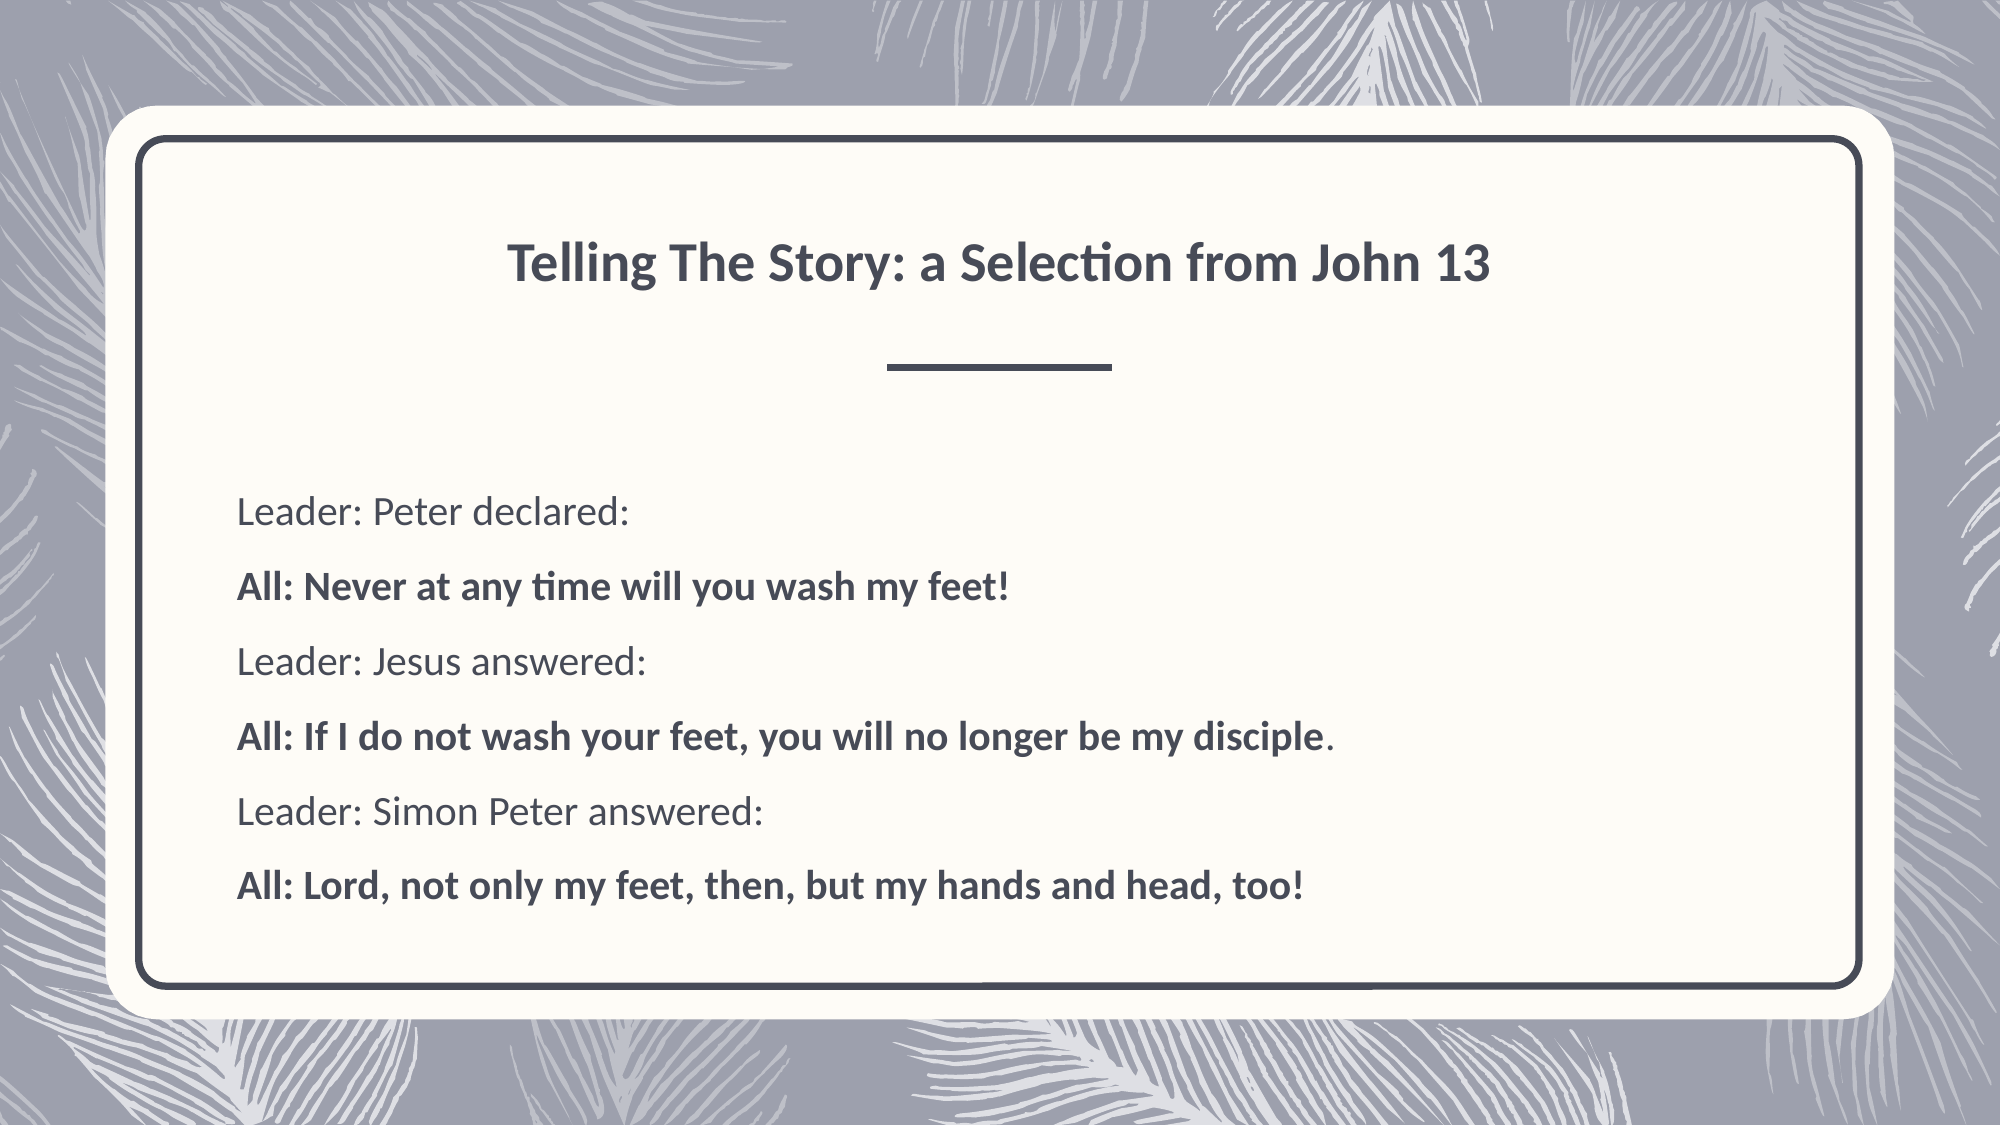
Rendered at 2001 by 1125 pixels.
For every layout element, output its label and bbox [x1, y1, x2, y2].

text_box [0, 0, 2000, 1125]
